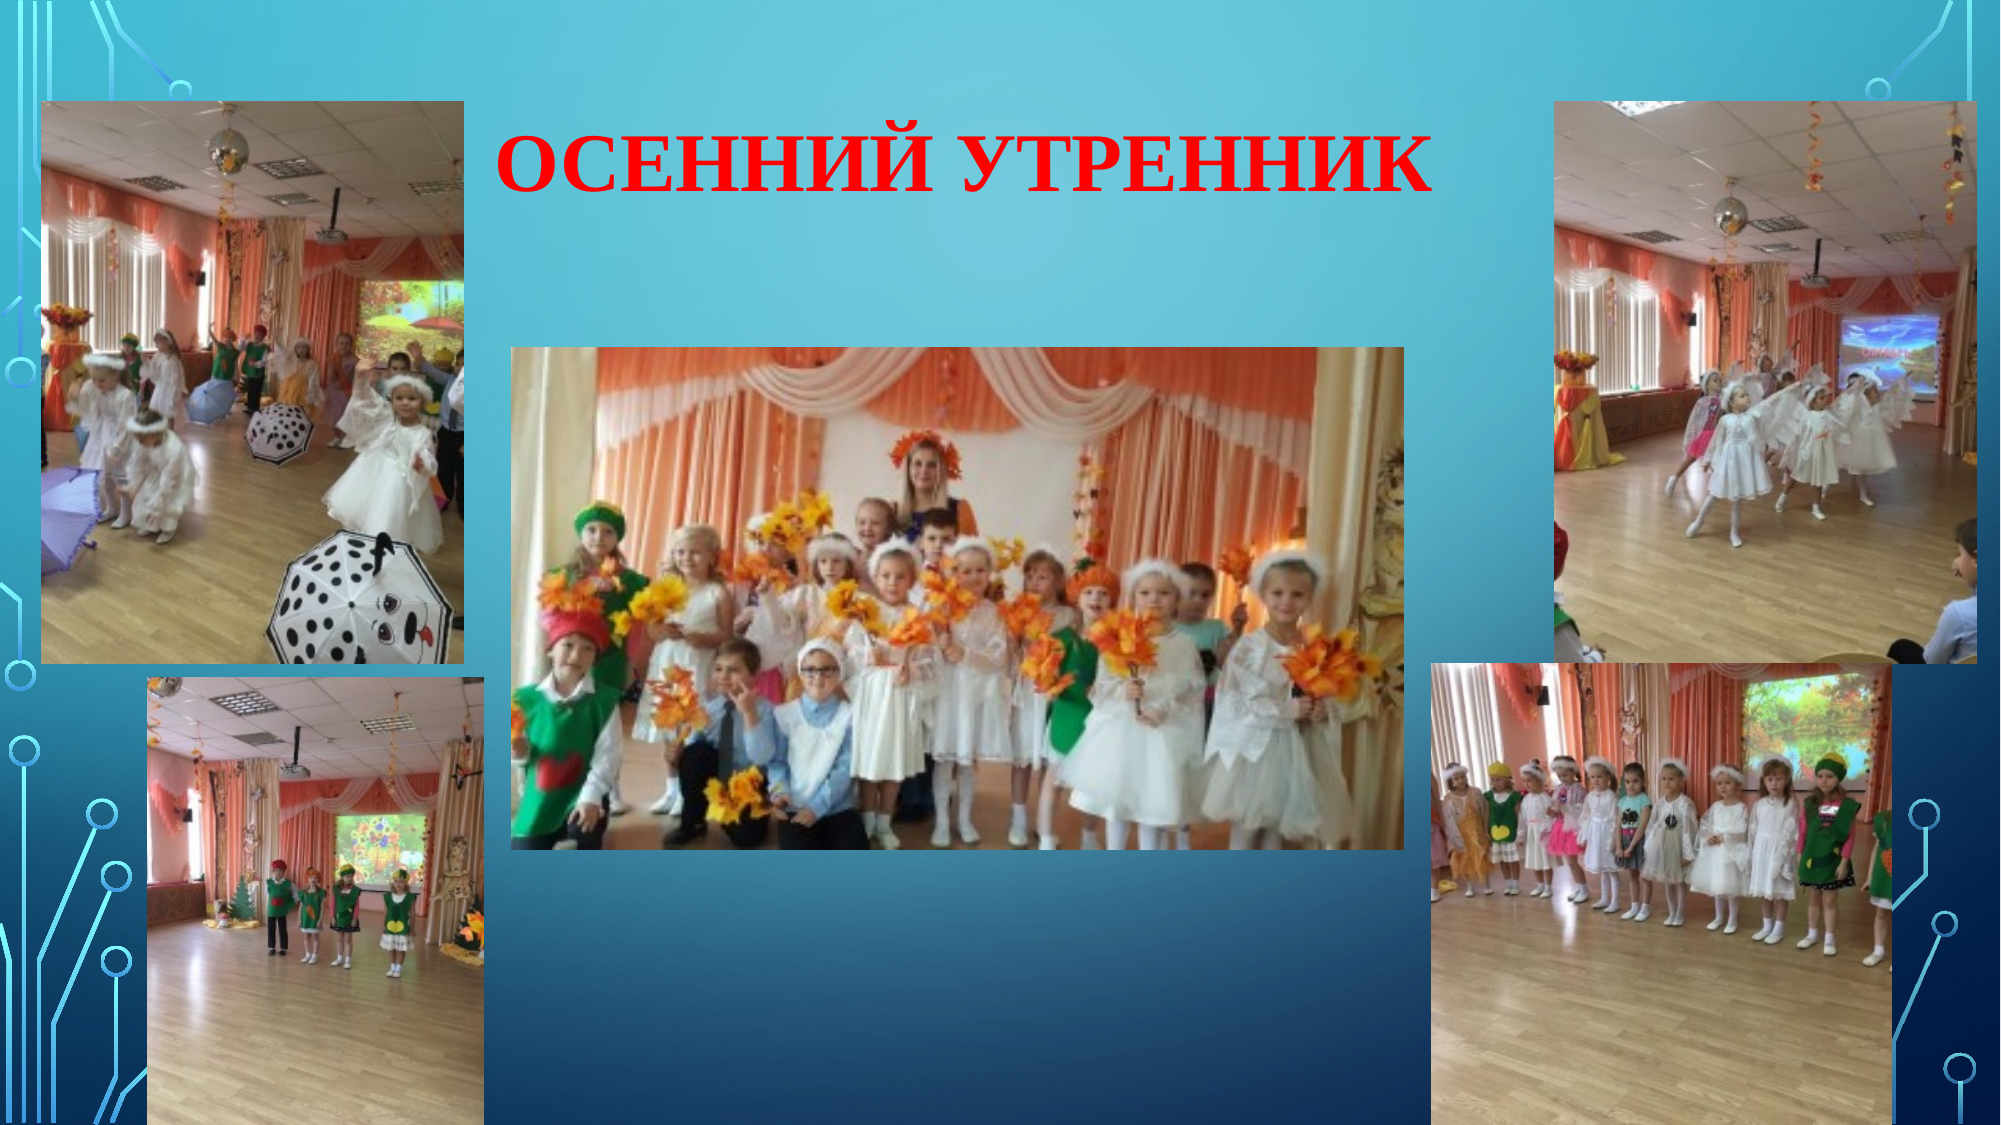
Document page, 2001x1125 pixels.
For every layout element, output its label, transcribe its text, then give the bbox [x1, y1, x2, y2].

picture [1430, 101, 1978, 1125]
picture [41, 101, 464, 665]
title Осенний утренник [464, 101, 1554, 228]
picture [147, 676, 484, 1125]
picture [511, 346, 1404, 851]
